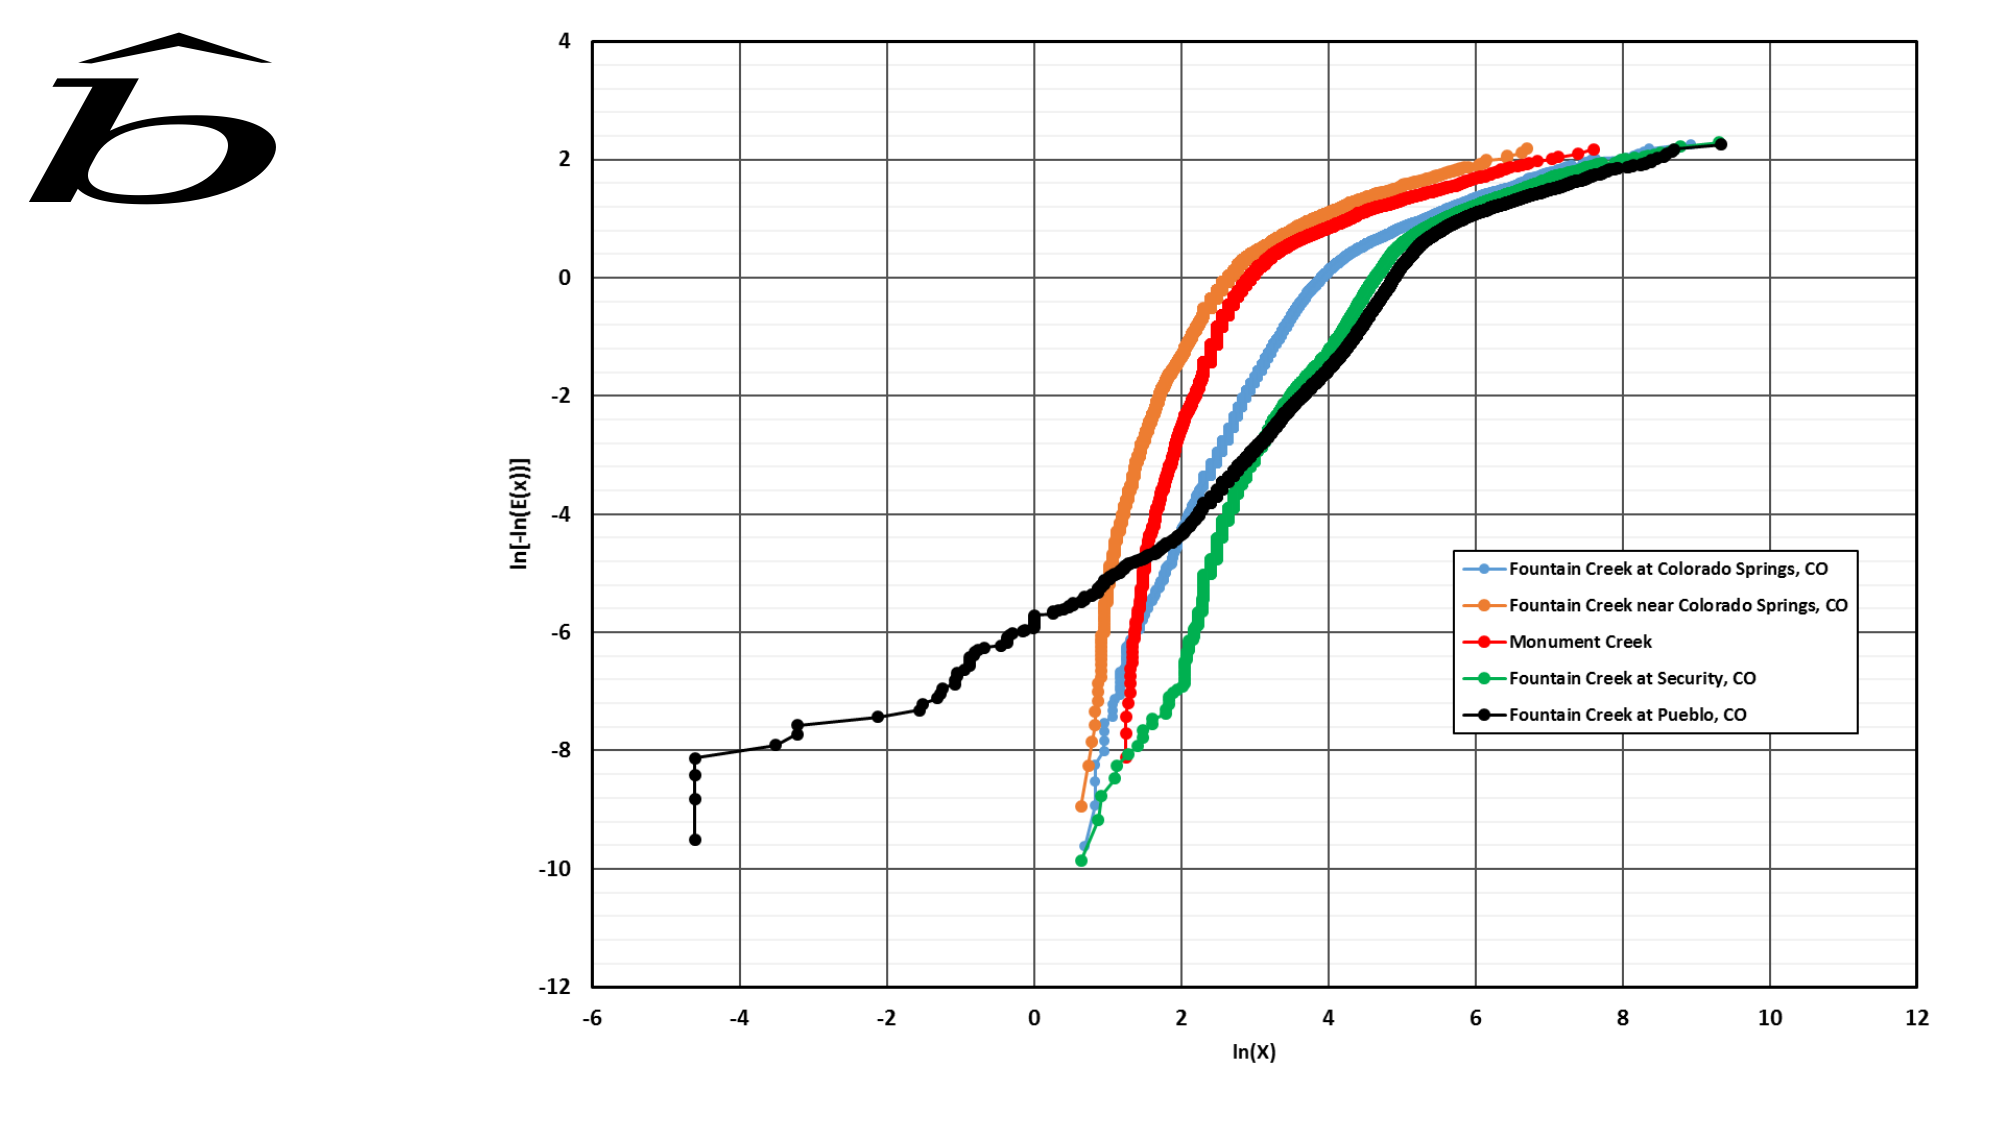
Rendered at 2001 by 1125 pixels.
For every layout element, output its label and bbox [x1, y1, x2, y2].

picture [476, 15, 1959, 1091]
